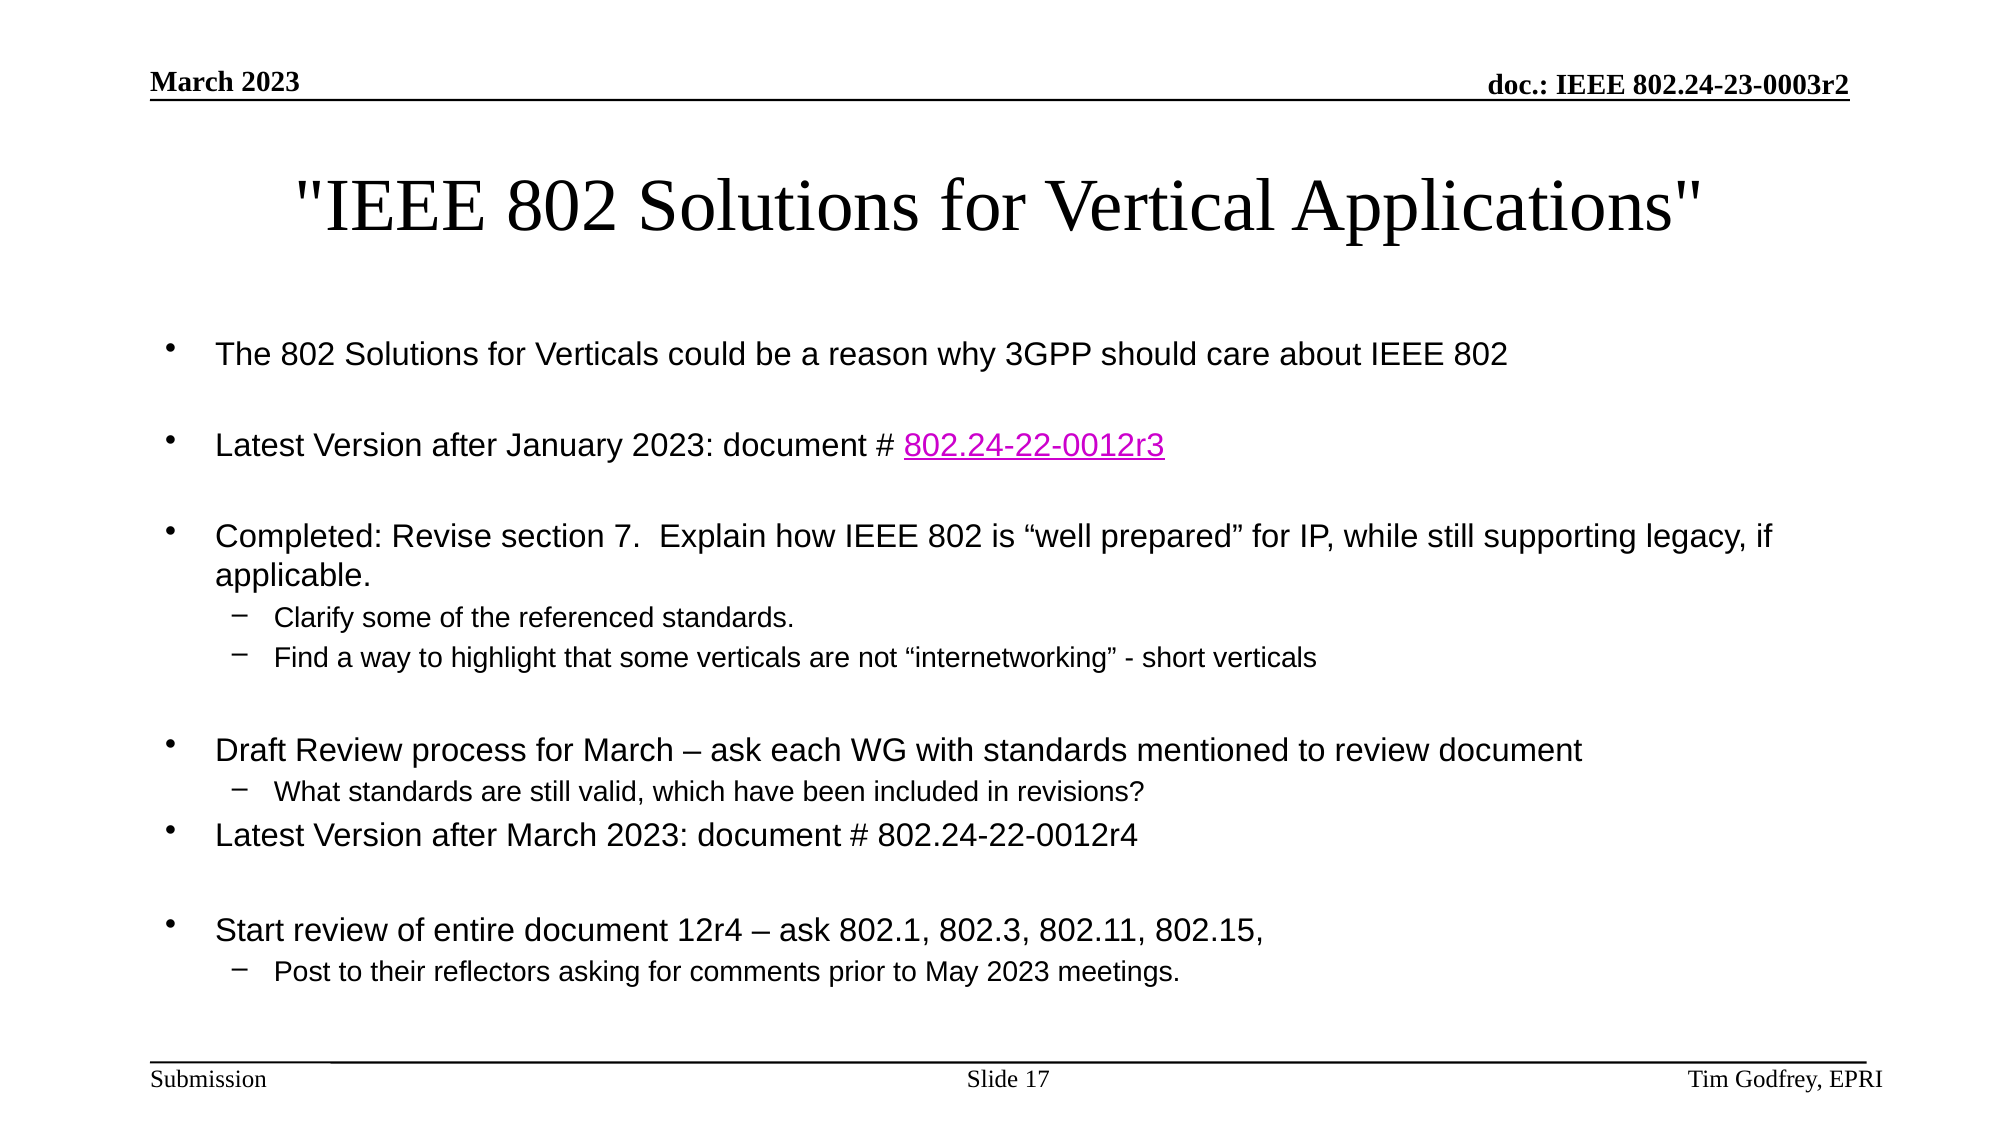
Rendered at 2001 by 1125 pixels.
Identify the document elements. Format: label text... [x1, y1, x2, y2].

title "IEEE 802 Solutions for Vertical Applications" [150, 112, 1850, 288]
slide_number Slide 17 [937, 1062, 1079, 1108]
footer Tim Godfrey, EPRI [1200, 1062, 1884, 1108]
list The 802 Solutions for Verticals could be a reason why 3GPP should care about IEEE 802 Latest Version after January 2023: document # 802.24-22-0012r3 Completed: Revise section 7. Explain how IEEE 802 is “well prepared” for IP, while still supporting legacy, if applicable. Clarify some of the referenced standards. Find a way to highlight that some verticals are not “internetworking” - short verticals Draft Review process for March – ask each WG with standards mentioned to review document What standards are still valid, which have been included in revisions? Latest Version after March 2023: document # 802.24-22-0012r4 Start review of entire document 12r4 – ask 802.1, 802.3, 802.11, 802.15, Post to their reflectors asking for comments prior to May 2023 meetings. [150, 324, 1850, 1000]
